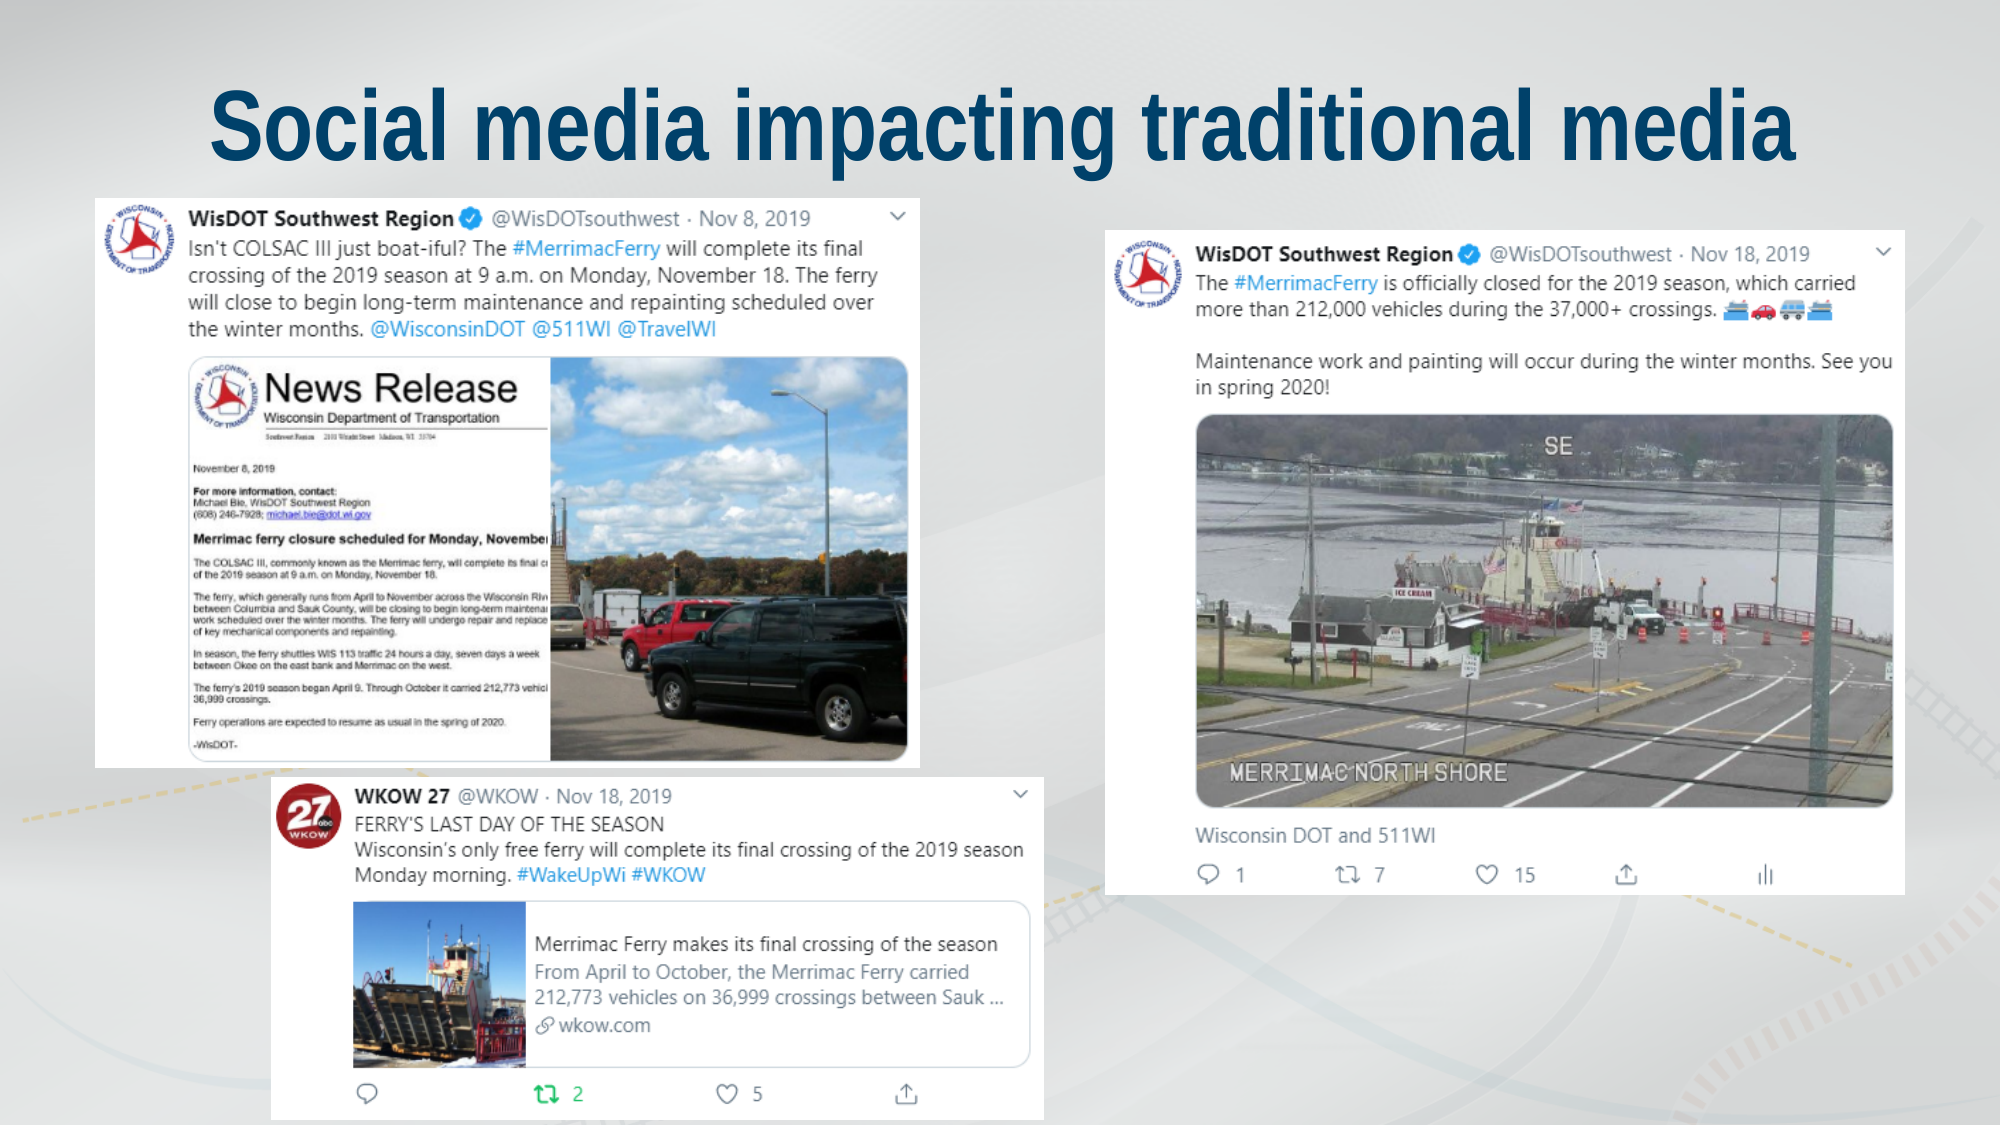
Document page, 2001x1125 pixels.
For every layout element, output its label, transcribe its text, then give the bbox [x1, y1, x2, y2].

picture [0, 0, 2000, 1125]
title Social media impacting traditional media [110, 70, 1896, 199]
